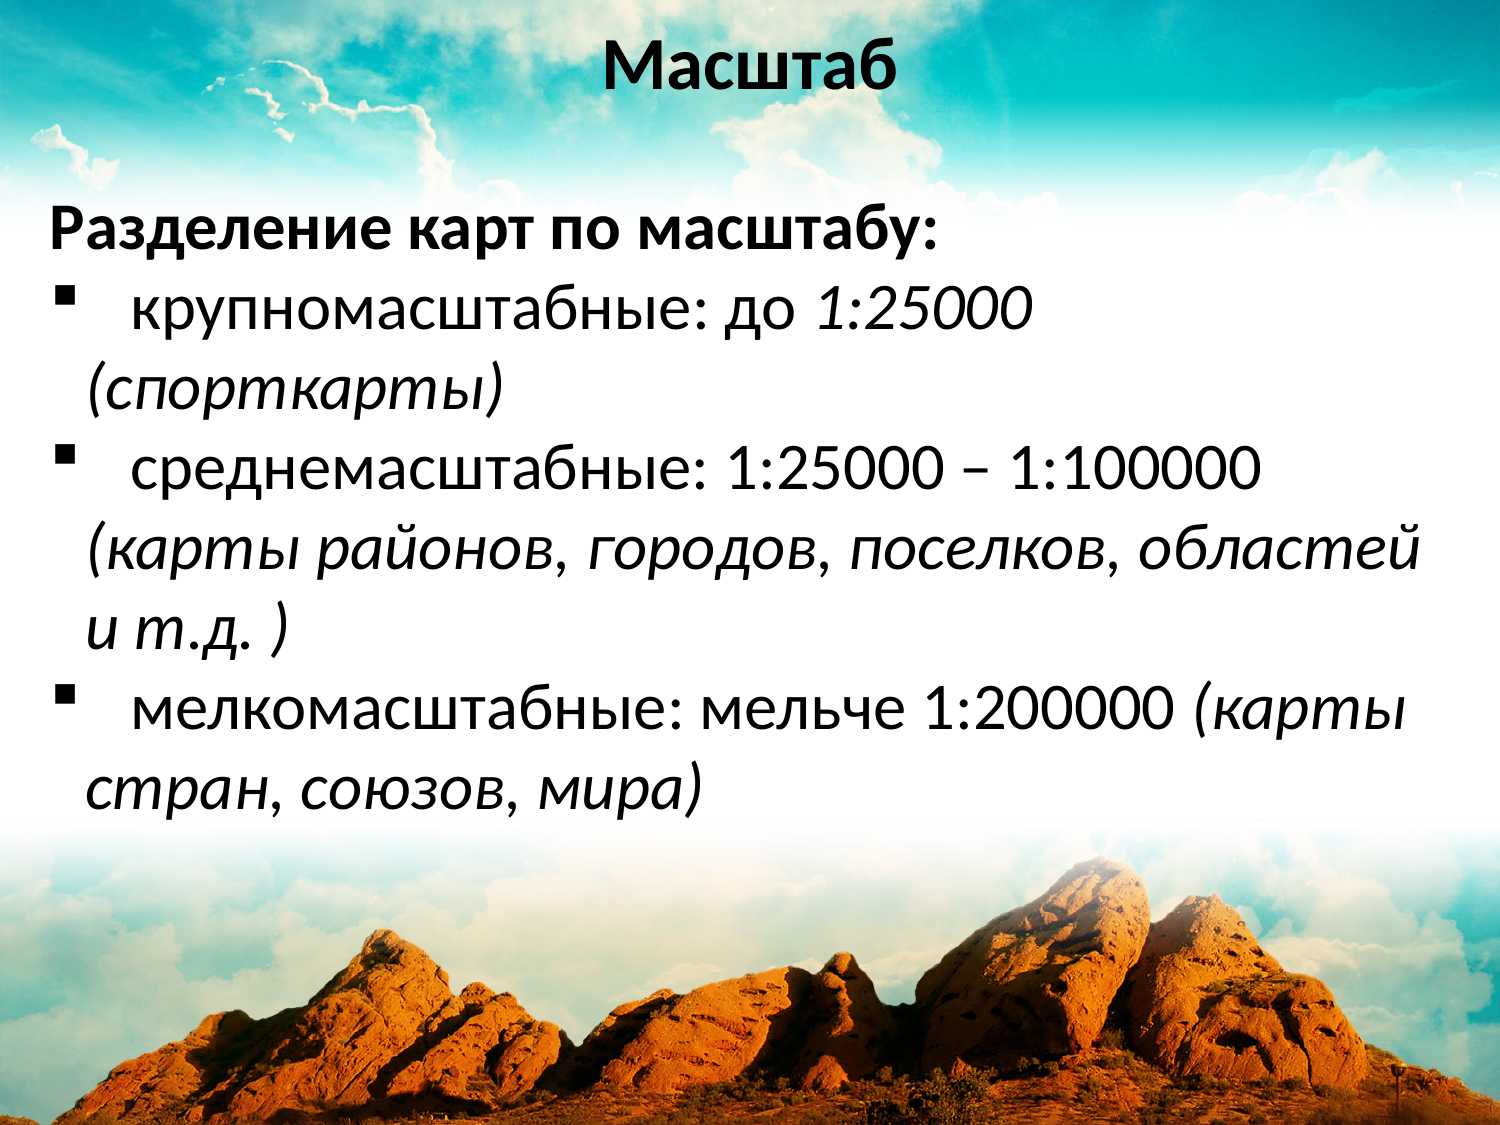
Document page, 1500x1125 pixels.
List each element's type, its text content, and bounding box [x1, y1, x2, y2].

text_box Разделение карт по масштабу: крупномасштабные: до 1:25000 (спорткарты) среднемасштабные: 1:25000 – 1:100000 (карты районов, городов, поселков, областей и т.д. ) мелкомасштабные: мельче 1:200000 (карты стран, союзов, мира) [35, 244, 1482, 817]
picture [0, 0, 1500, 236]
picture [0, 819, 1500, 1125]
